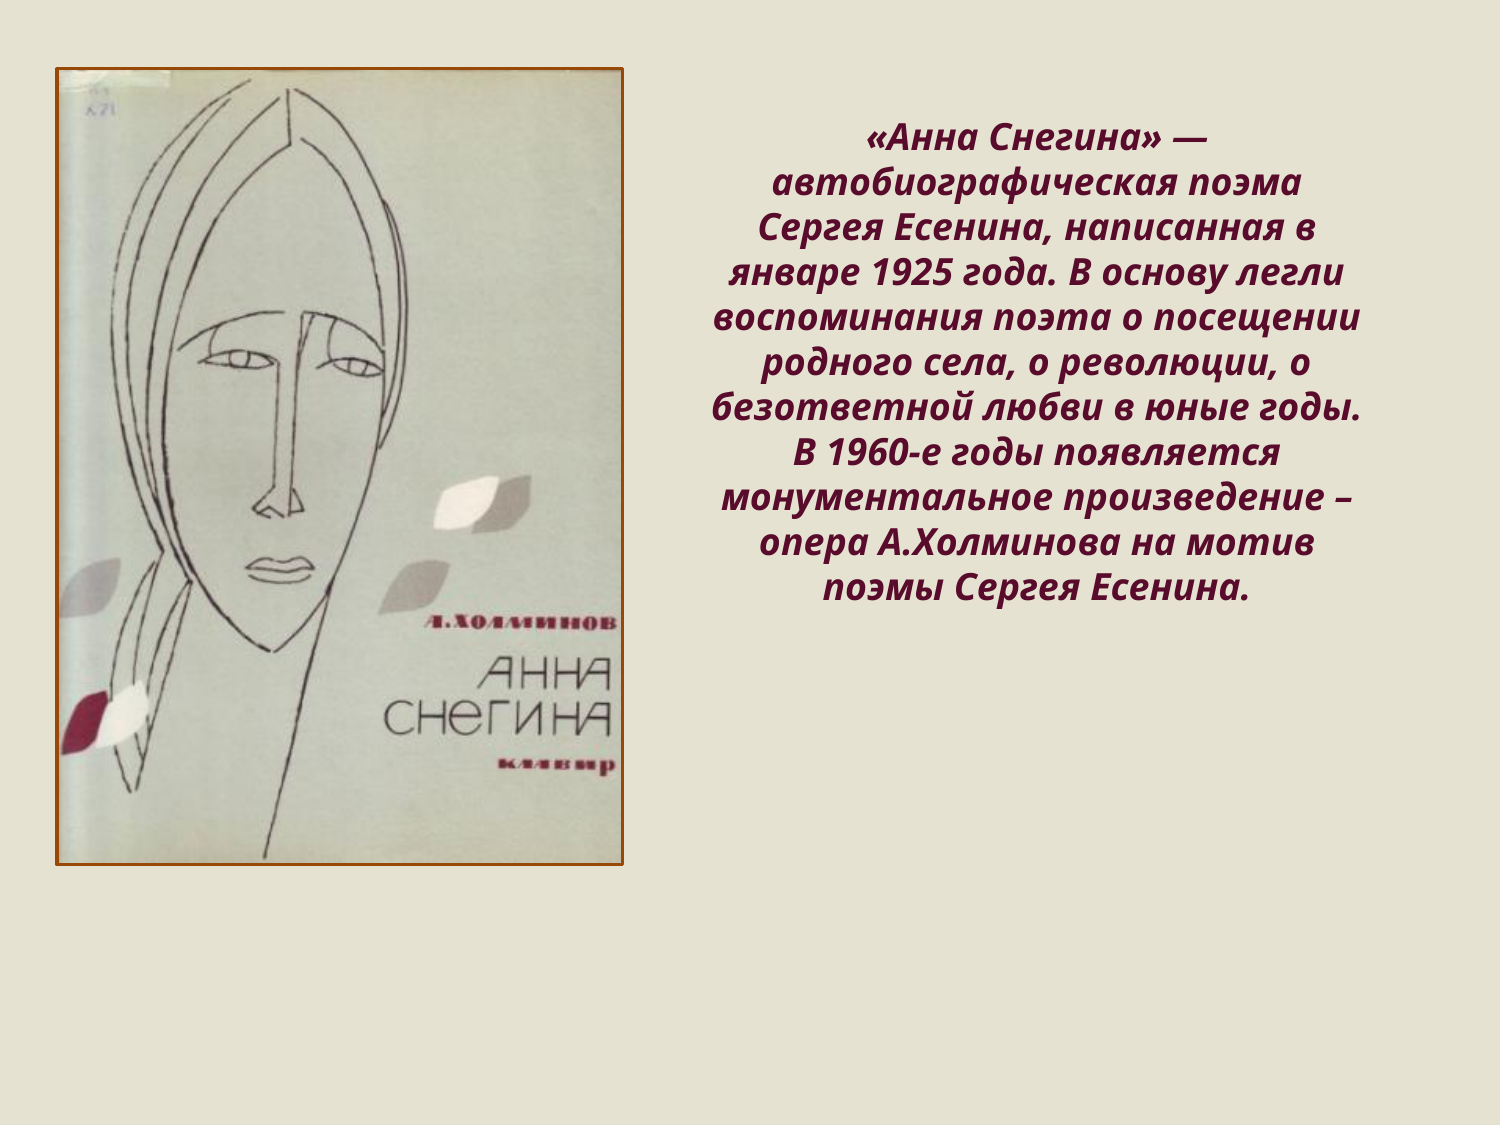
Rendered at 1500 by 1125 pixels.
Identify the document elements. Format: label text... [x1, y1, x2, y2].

text_box «Анна Снегина» — автобиографическая поэма Сергея Есенина, написанная в январе 1925 года. В основу легли воспоминания поэта о посещении родного села, о революции, о безответной любви в юные годы. В 1960-е годы появляется монументальное произведение – опера А.Холминова на мотив поэмы Сергея Есенина. [691, 105, 1383, 616]
picture [58, 70, 622, 864]
